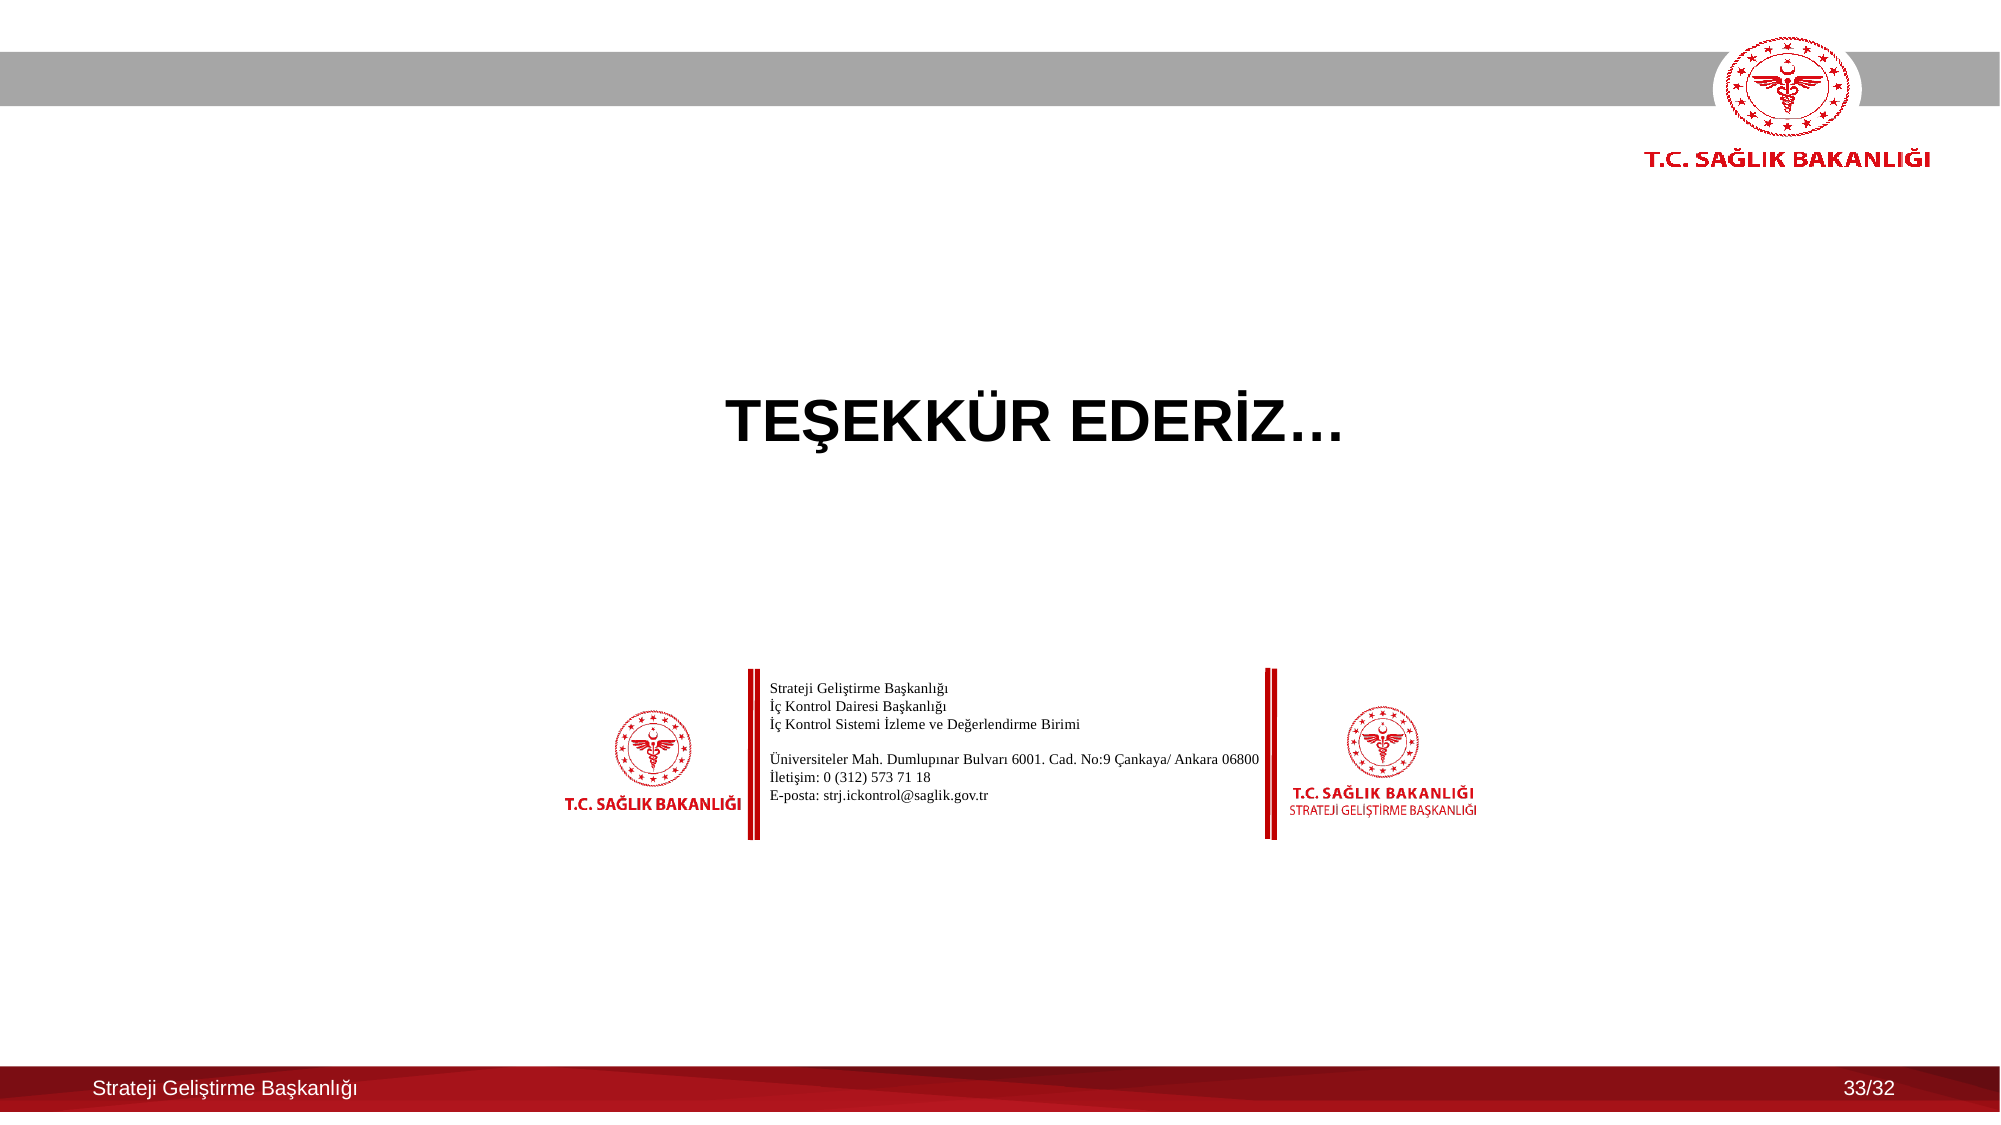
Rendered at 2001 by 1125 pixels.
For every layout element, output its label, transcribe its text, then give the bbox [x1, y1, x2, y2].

text_box Strateji Geliştirme Başkanlığı İç Kontrol Dairesi Başkanlığı İç Kontrol Sistemi İzleme ve Değerlendirme Birimi Üniversiteler Mah. Dumlupınar Bulvarı 6001. Cad. No:9 Çankaya/ Ankara 06800 İletişim: 0 (312) 573 71 18 E-posta: strj.ickontrol@saglik.gov.tr [758, 671, 1265, 811]
picture [1634, 34, 1941, 169]
picture [0, 1065, 2000, 1112]
picture [1269, 648, 1496, 843]
text_box TEŞEKKÜR EDERİZ… [711, 382, 1412, 446]
picture [558, 666, 747, 854]
